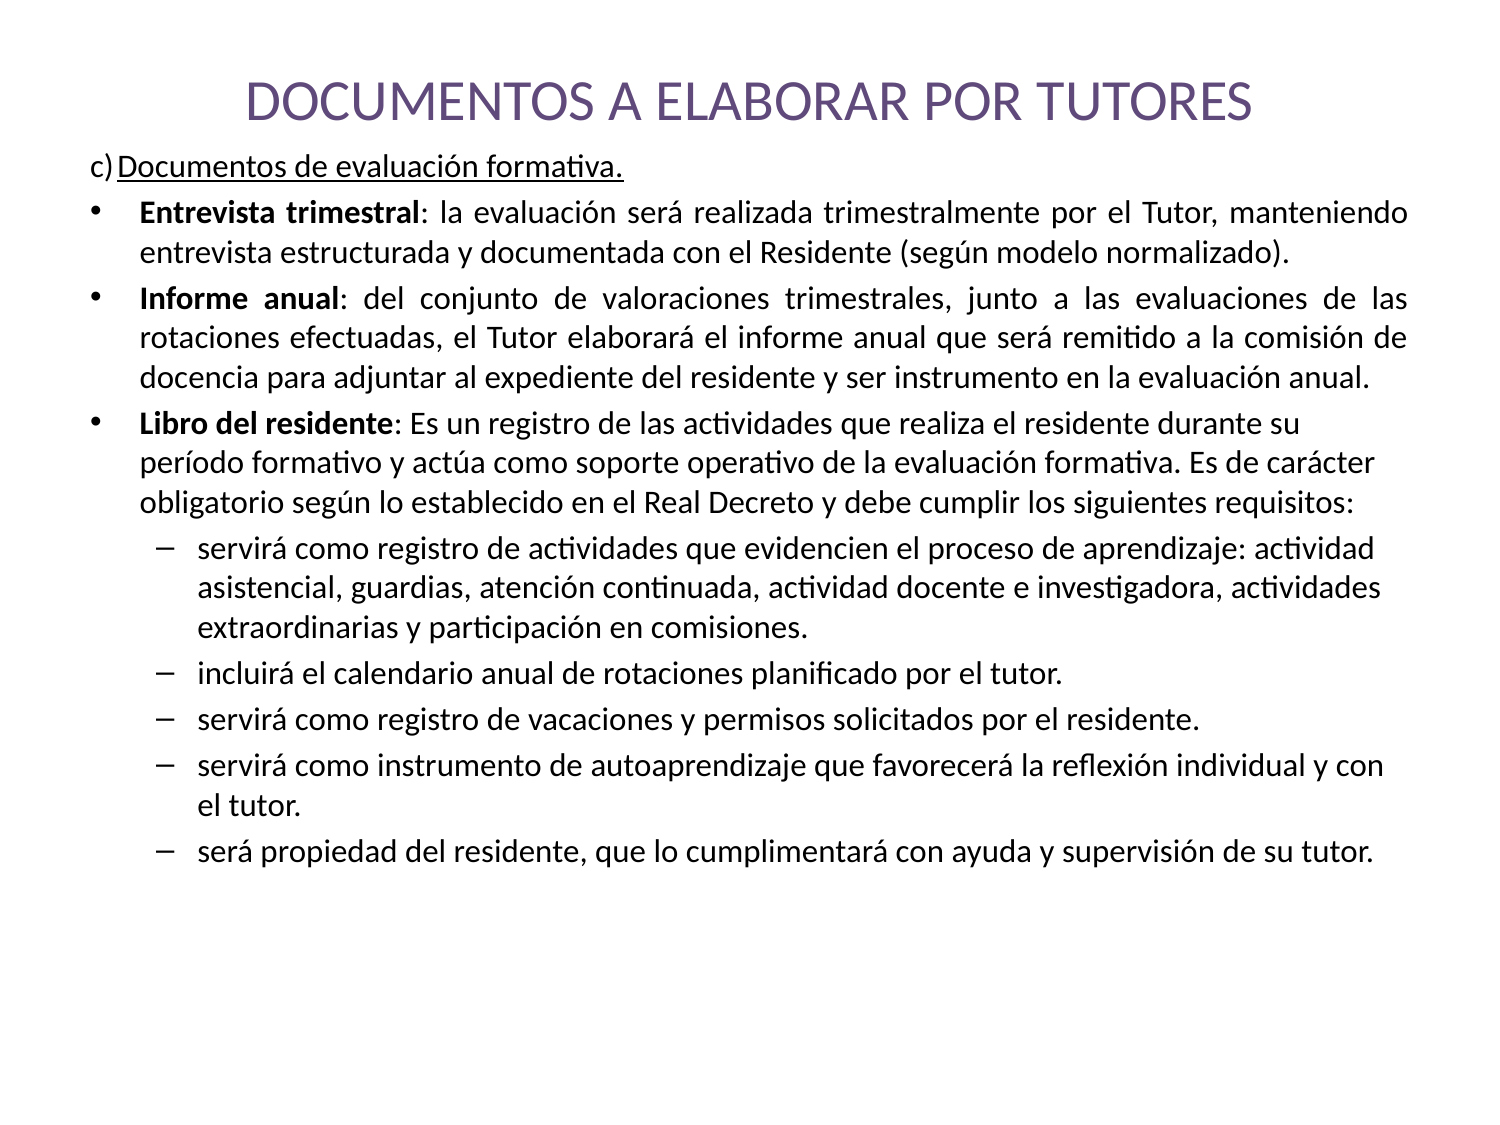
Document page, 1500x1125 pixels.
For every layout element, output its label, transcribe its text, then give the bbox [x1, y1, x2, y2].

list c) Documentos de evaluación formativa. Entrevista trimestral: la evaluación será realizada trimestralmente por el Tutor, manteniendo entrevista estructurada y documentada con el Residente (según modelo normalizado). Informe anual: del conjunto de valoraciones trimestrales, junto a las evaluaciones de las rotaciones efectuadas, el Tutor elaborará el informe anual que será remitido a la comisión de docencia para adjuntar al expediente del residente y ser instrumento en la evaluación anual. Libro del residente: Es un registro de las actividades que realiza el residente durante su período formativo y actúa como soporte operativo de la evaluación formativa. Es de carácter obligatorio según lo establecido en el Real Decreto y debe cumplir los siguientes requisitos: servirá como registro de actividades que evidencien el proceso de aprendizaje: actividad asistencial, guardias, atención continuada, actividad docente e investigadora, actividades extraordinarias y participación en comisiones. incluirá el calendario anual de rotaciones planificado por el tutor. servirá como registro de vacaciones y permisos solicitados por el residente. servirá como instrumento de autoaprendizaje que favorecerá la reflexión individual y con el tutor. será propiedad del residente, que lo cumplimentará con ayuda y supervisión de su tutor. [75, 137, 1425, 1071]
title DOCUMENTOS A ELABORAR POR TUTORES [75, 45, 1425, 137]
